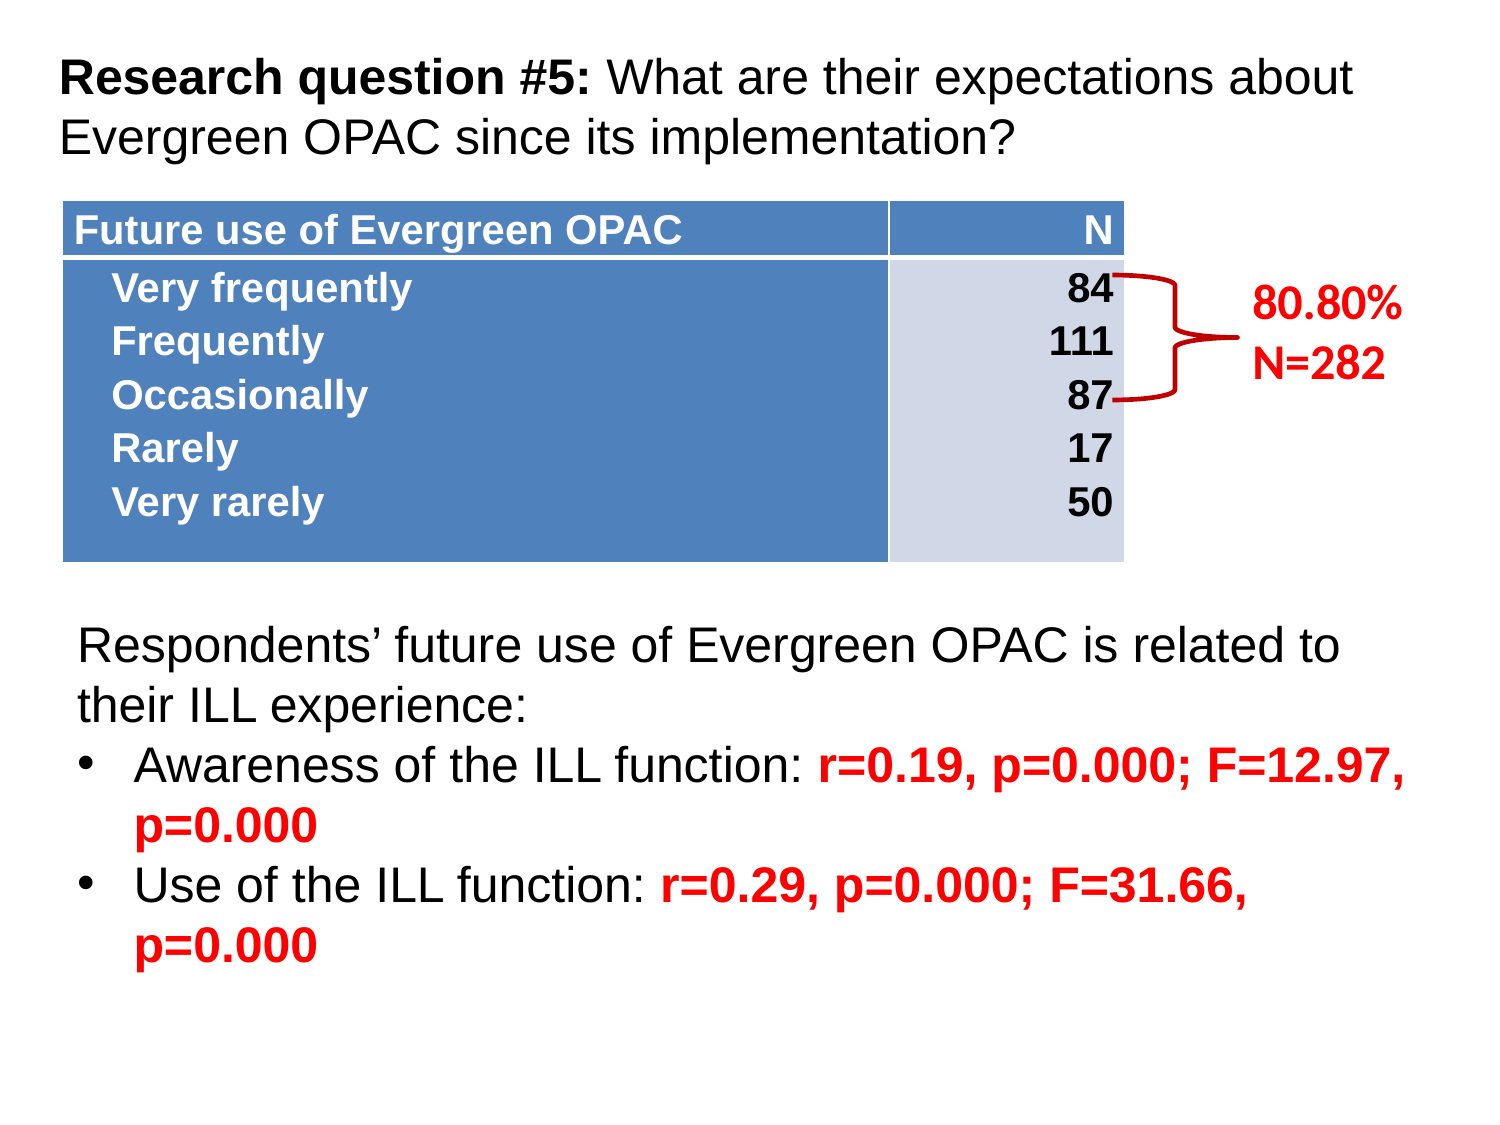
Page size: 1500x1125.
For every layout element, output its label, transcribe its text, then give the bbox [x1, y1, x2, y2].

text_box Respondents’ future use of Evergreen OPAC is related to their ILL experience: Awareness of the ILL function: r=0.19, p=0.000; F=12.97, p=0.000 Use of the ILL function: r=0.29, p=0.000; F=31.66, p=0.000 [62, 605, 1425, 980]
text_box [1112, 274, 1237, 401]
text_box Research question #5: What are their expectations about Evergreen OPAC since its implementation? [44, 37, 1420, 413]
table_cell Very frequently Frequently Occasionally Rarely Very rarely [63, 260, 888, 562]
text_box 80.80% N=282 [1237, 262, 1425, 398]
table_header Future use of Evergreen OPAC [63, 201, 888, 255]
table_header N [890, 201, 1124, 255]
table_cell 84 111 87 17 50 [890, 260, 1124, 562]
